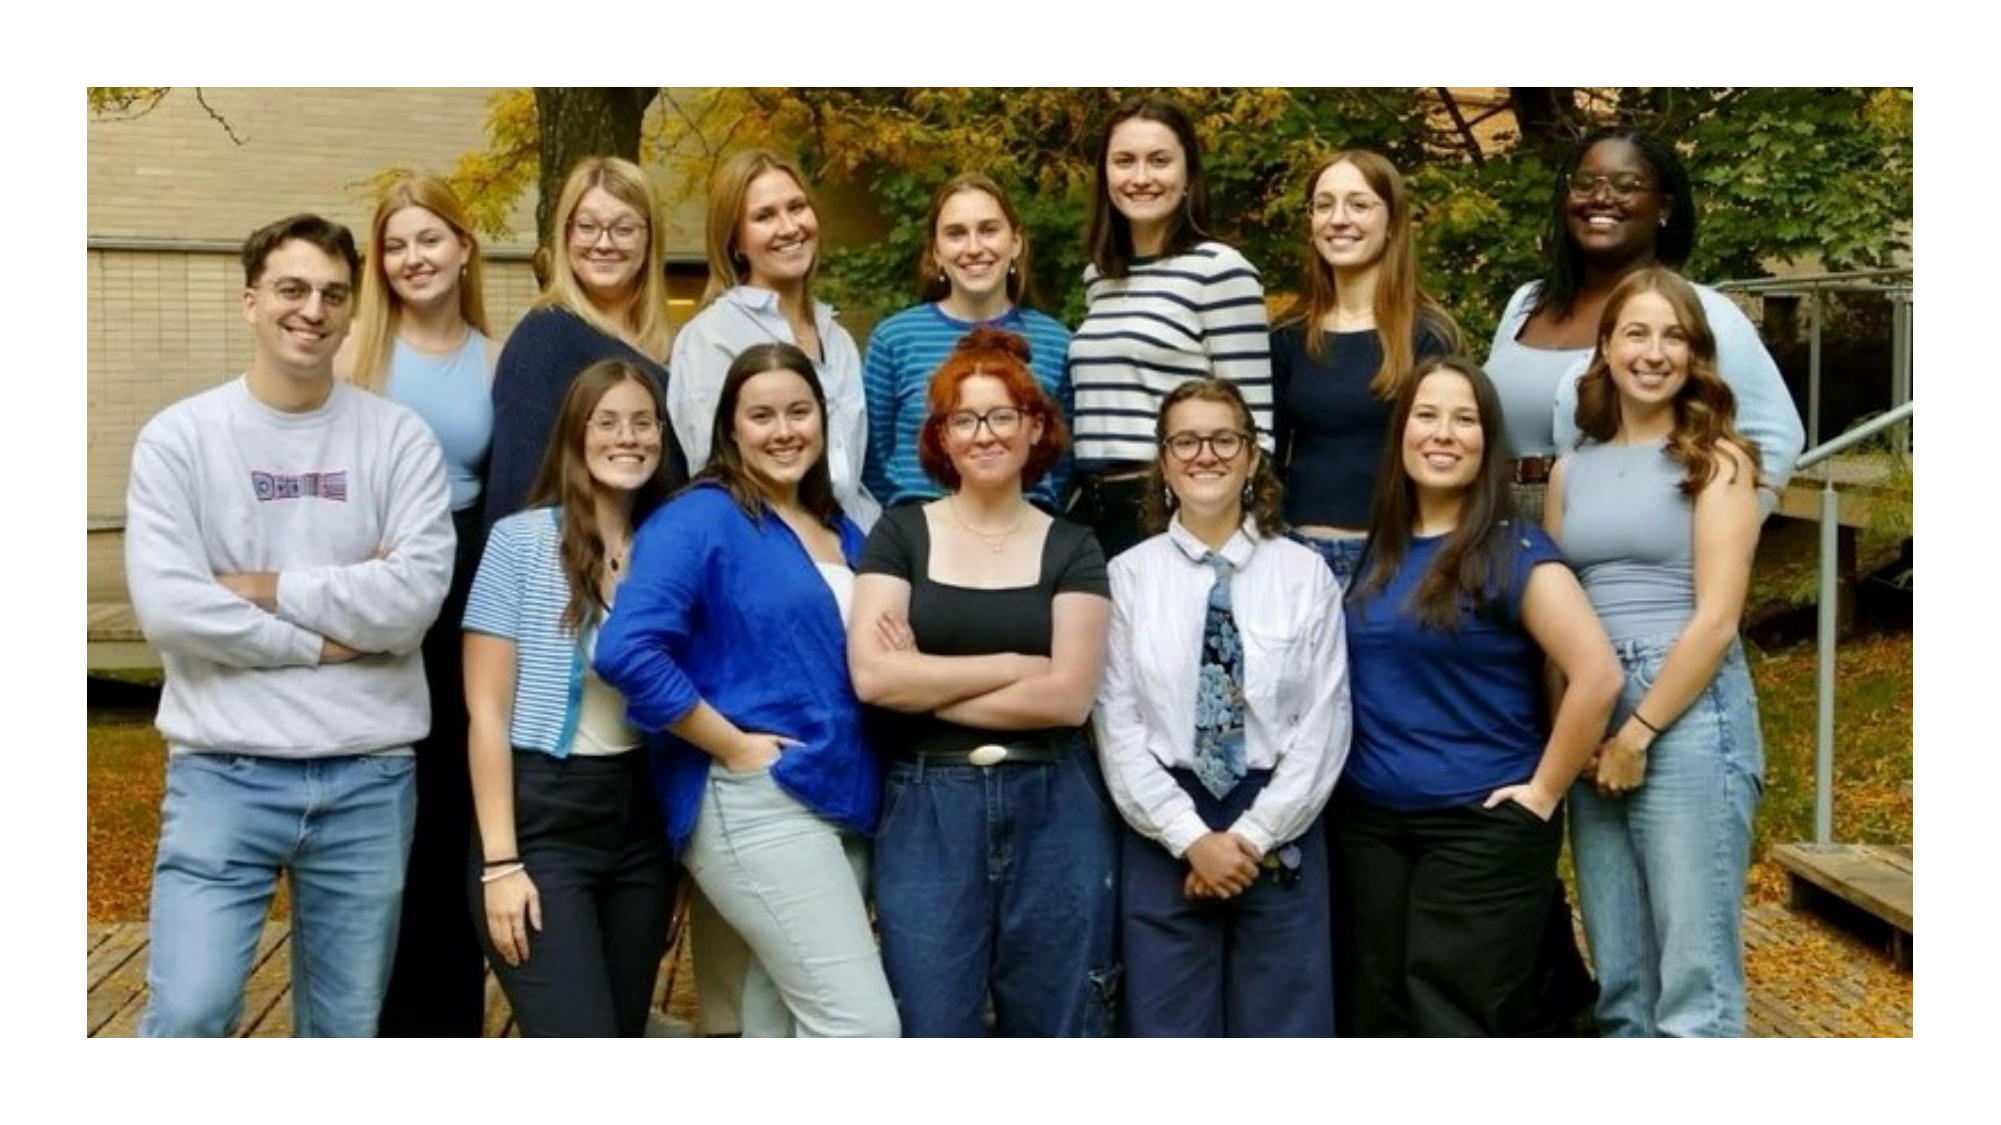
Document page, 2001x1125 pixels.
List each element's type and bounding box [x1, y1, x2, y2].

picture [86, 86, 1914, 1039]
